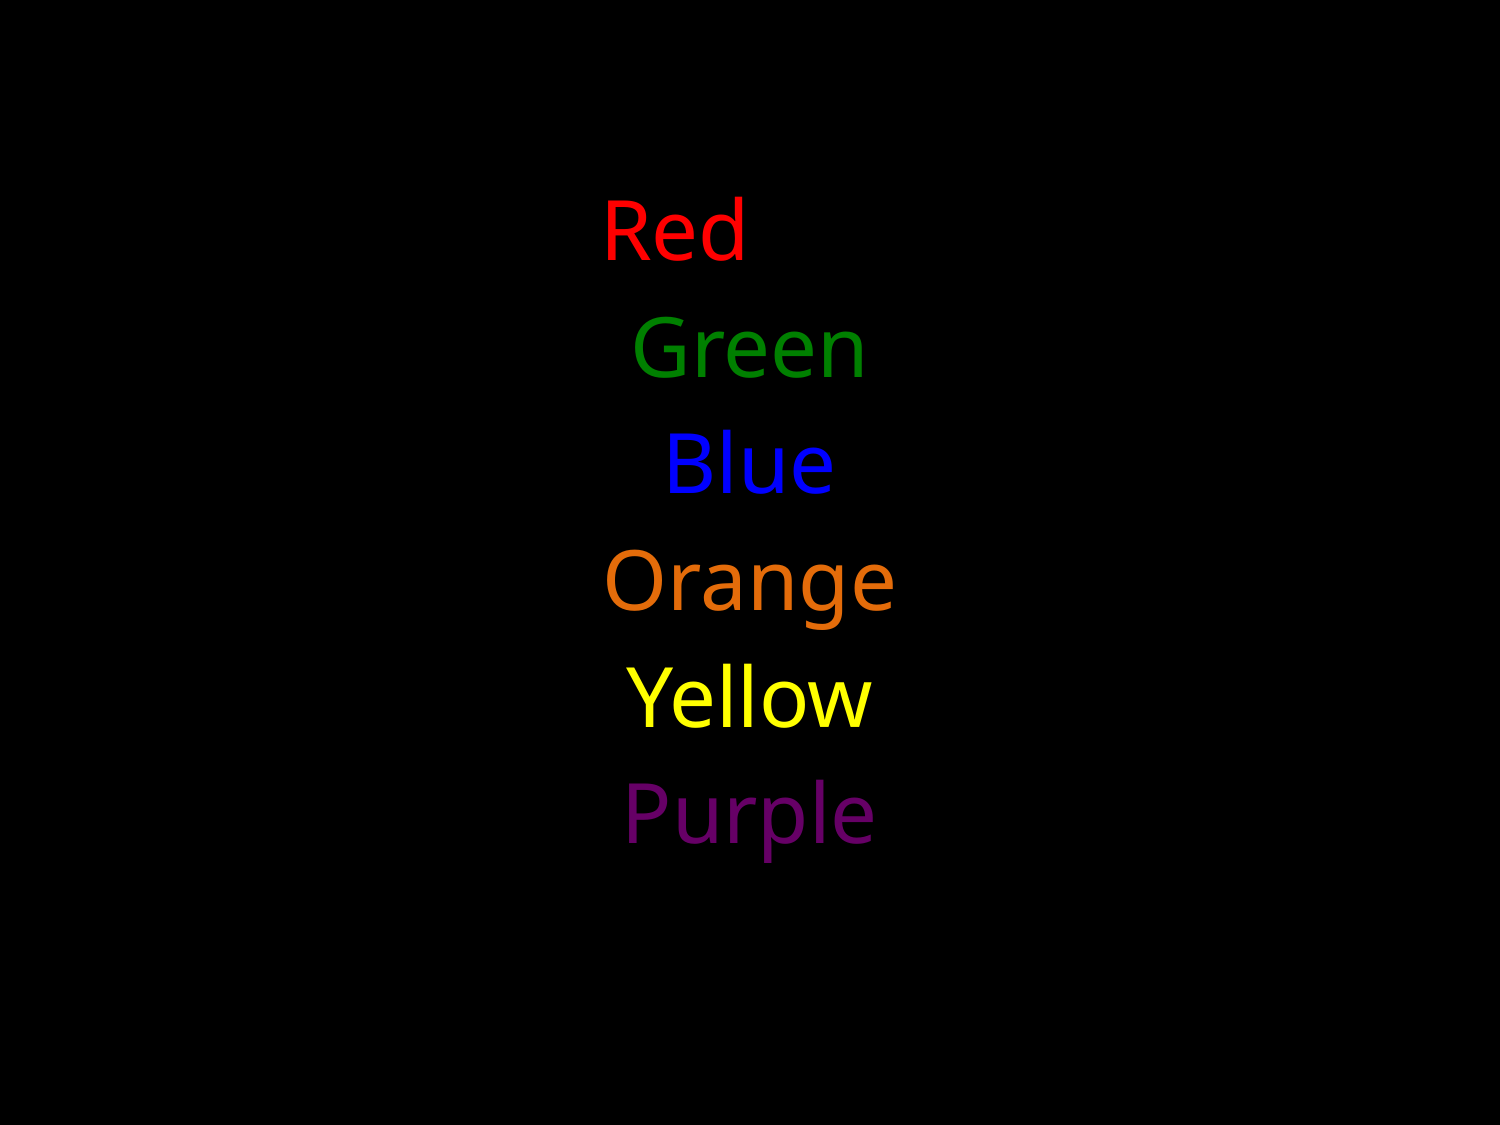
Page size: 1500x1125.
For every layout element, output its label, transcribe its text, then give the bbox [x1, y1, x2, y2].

list Red Green Blue Orange Yellow Purple [75, 170, 1425, 1005]
